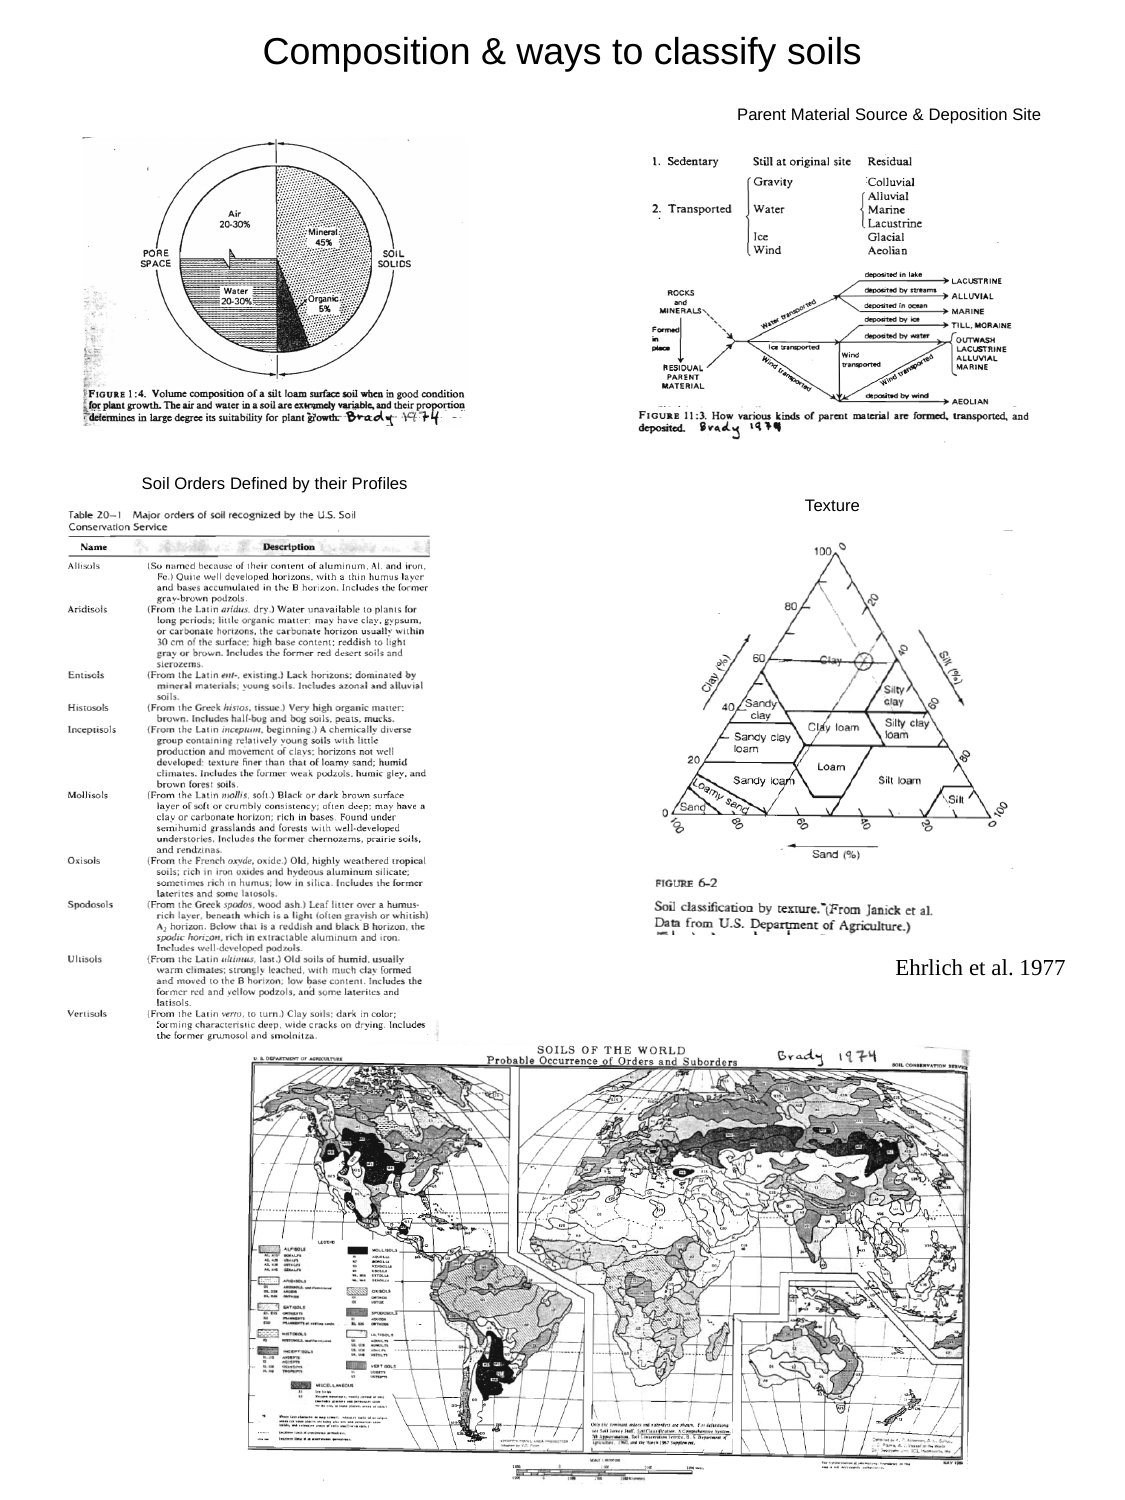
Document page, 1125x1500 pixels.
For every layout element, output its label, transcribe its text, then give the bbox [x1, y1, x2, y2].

text_box Texture [790, 487, 875, 512]
picture [650, 514, 1016, 935]
picture [622, 151, 1044, 445]
picture [56, 505, 972, 1484]
text_box Composition & ways to classify soils [247, 19, 877, 79]
picture [81, 137, 469, 426]
text_box Parent Material Source & Deposition Site [722, 96, 1057, 132]
text_box Soil Orders Defined by their Profiles [126, 466, 424, 501]
text_box Ehrlich et al. 1977 [880, 945, 1081, 988]
